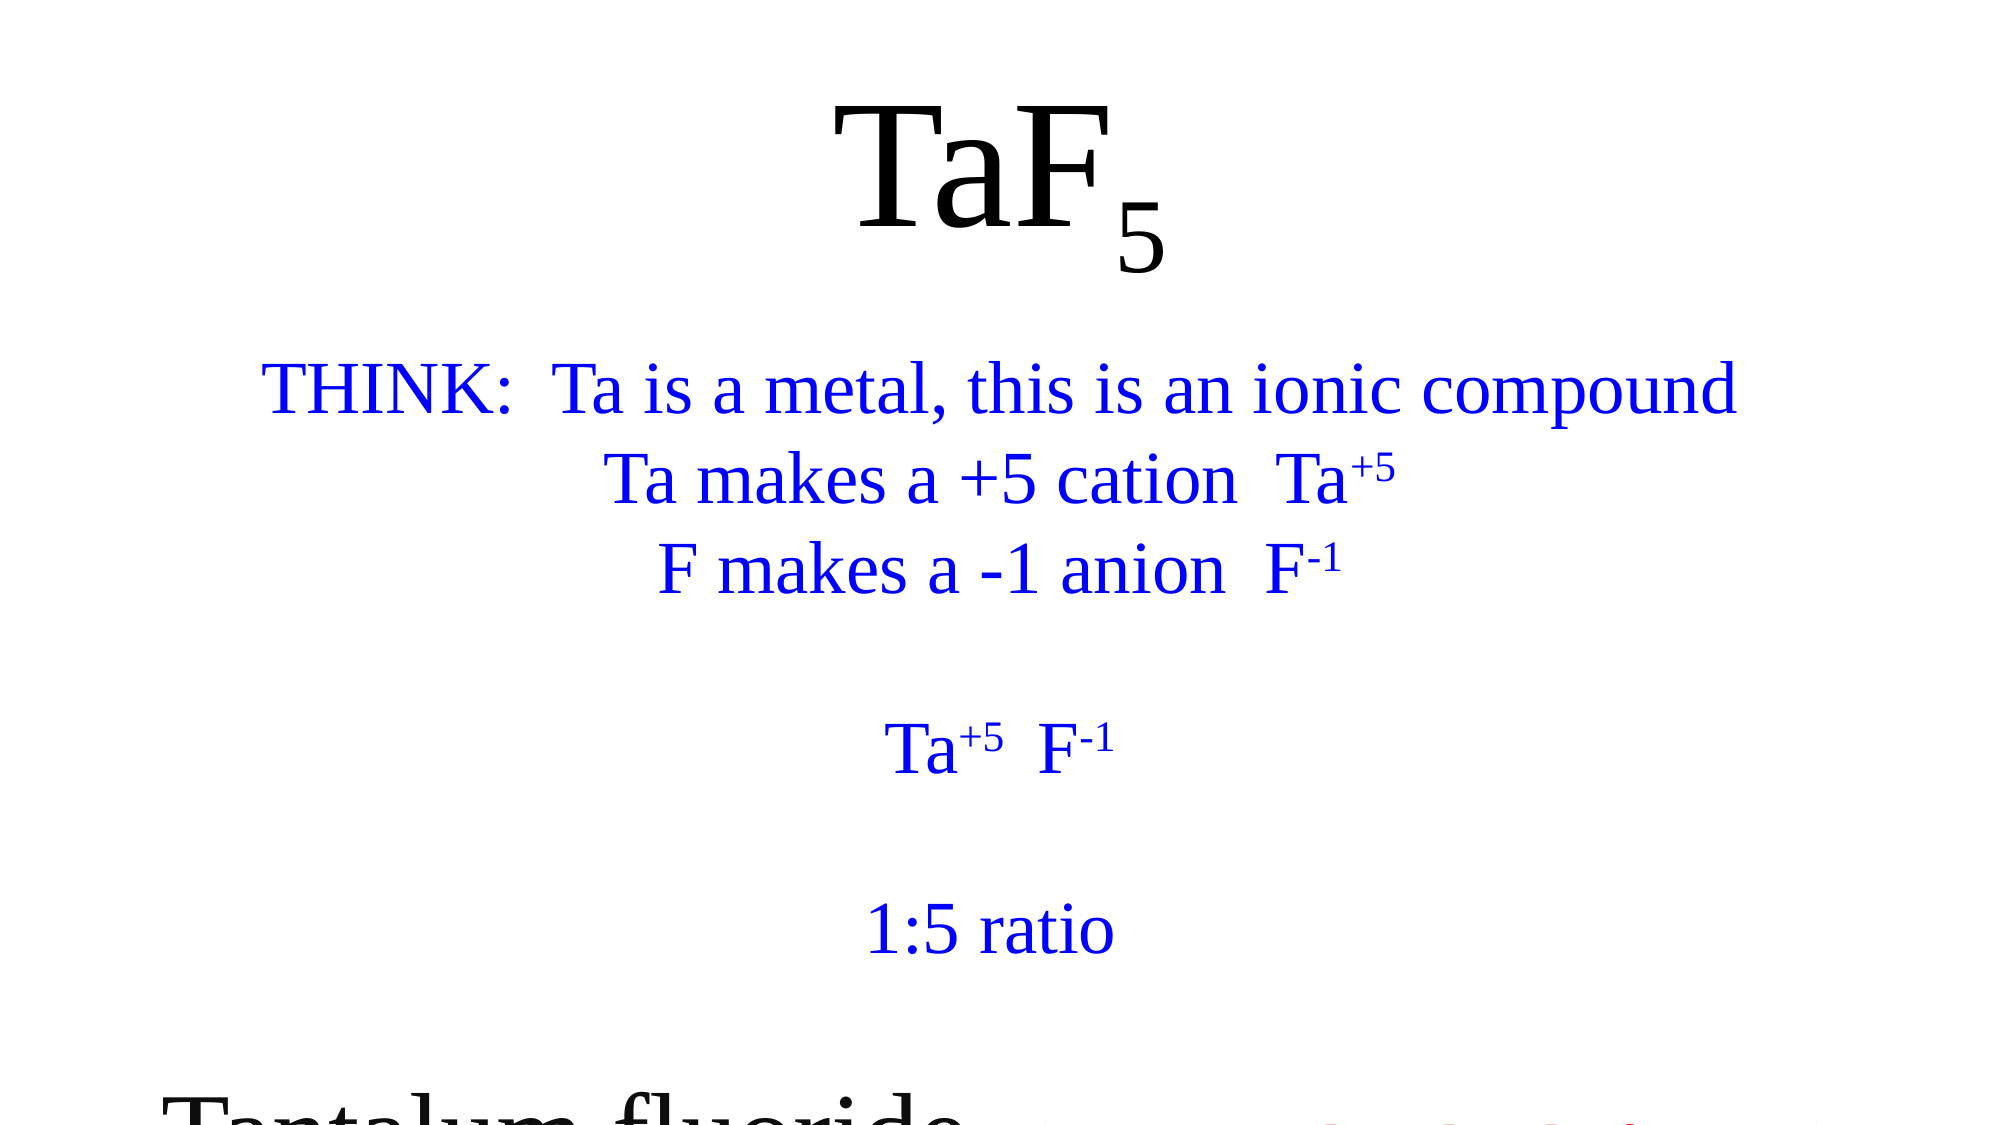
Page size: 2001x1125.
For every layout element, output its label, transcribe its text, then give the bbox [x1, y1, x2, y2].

text_box TaF5 THINK: Ta is a metal, this is an ionic compound Ta makes a +5 cation Ta+5 F makes a -1 anion F-1 Ta+5 F-1 1:5 ratio Tantalum fluoride (no RN, only 1 kind of cation) [0, 36, 2000, 1125]
